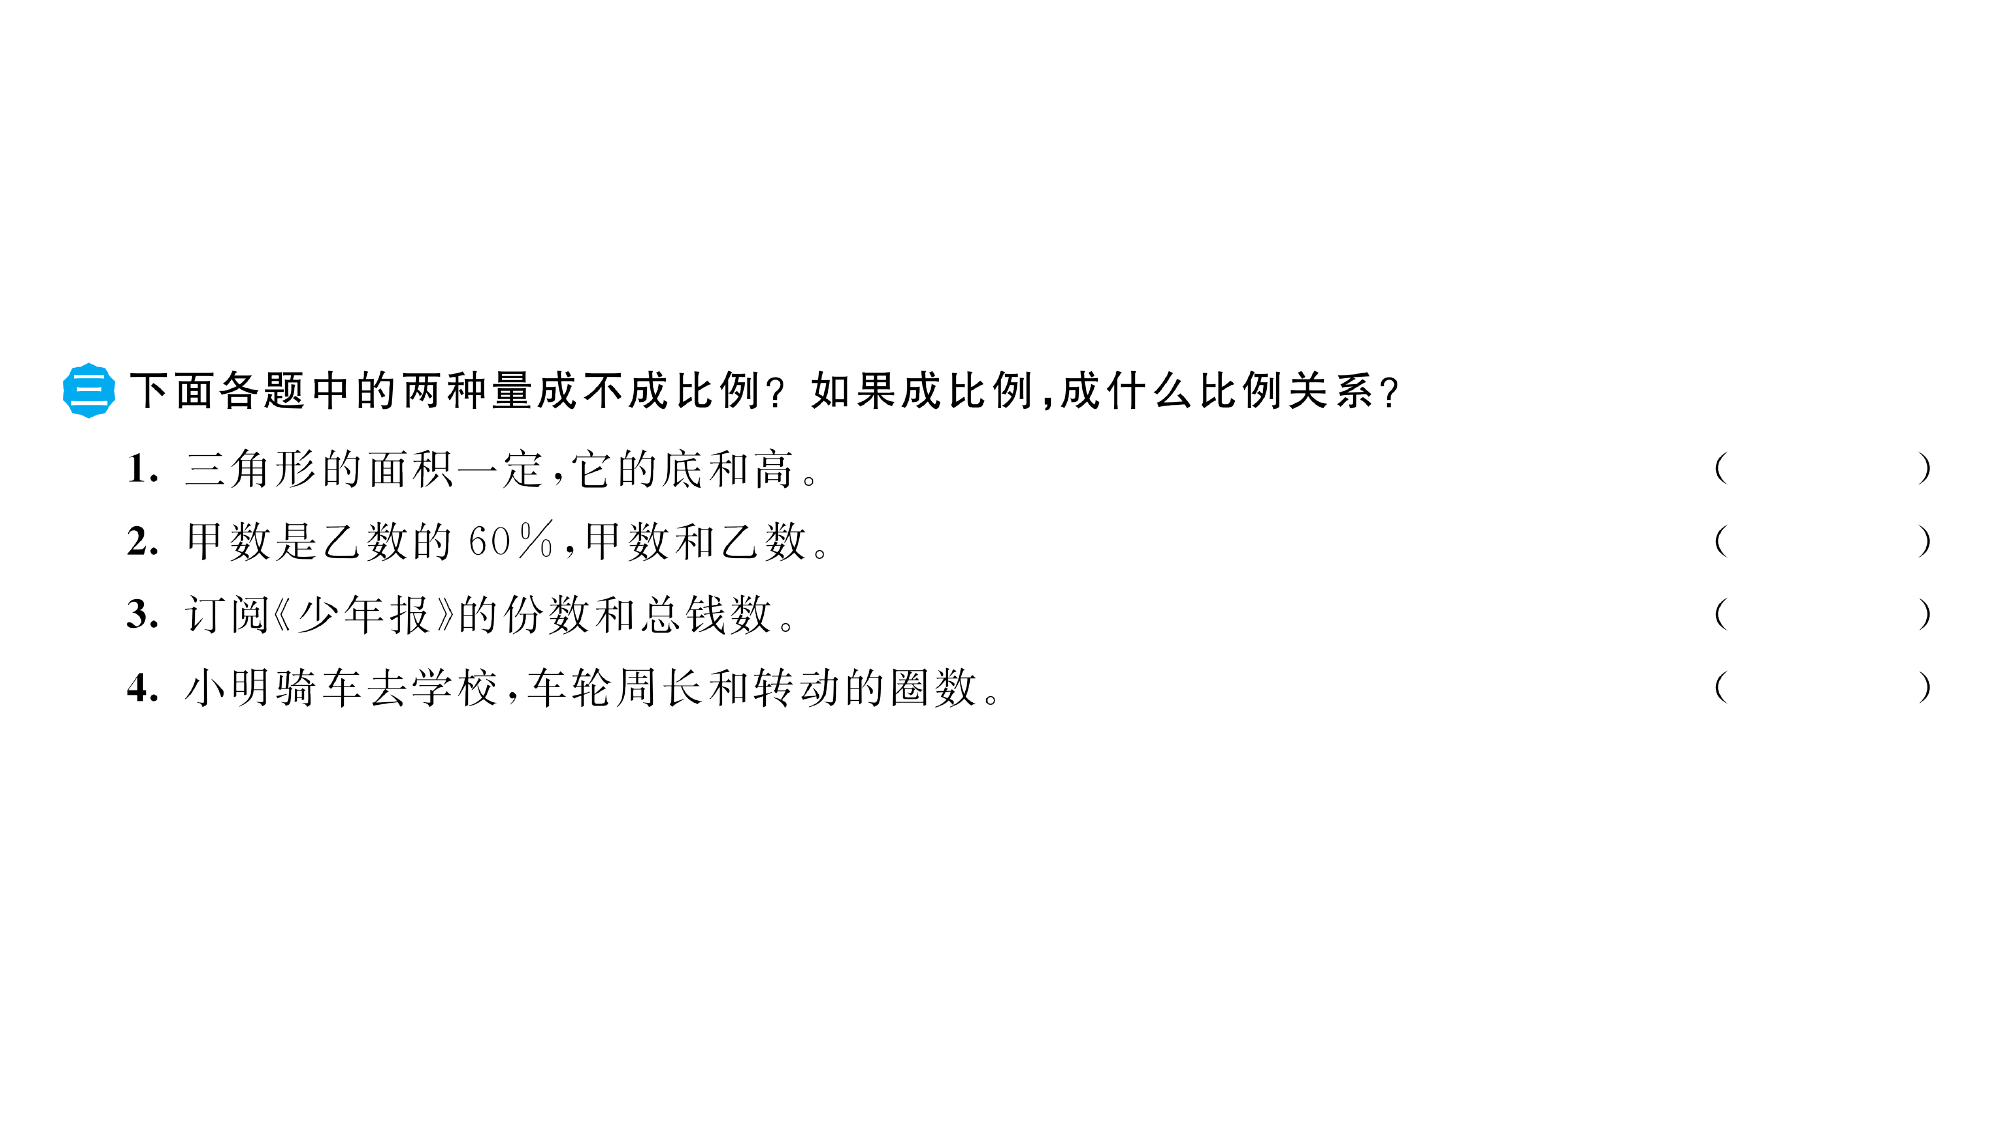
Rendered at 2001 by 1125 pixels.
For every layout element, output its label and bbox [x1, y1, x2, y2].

picture [58, 317, 1949, 736]
